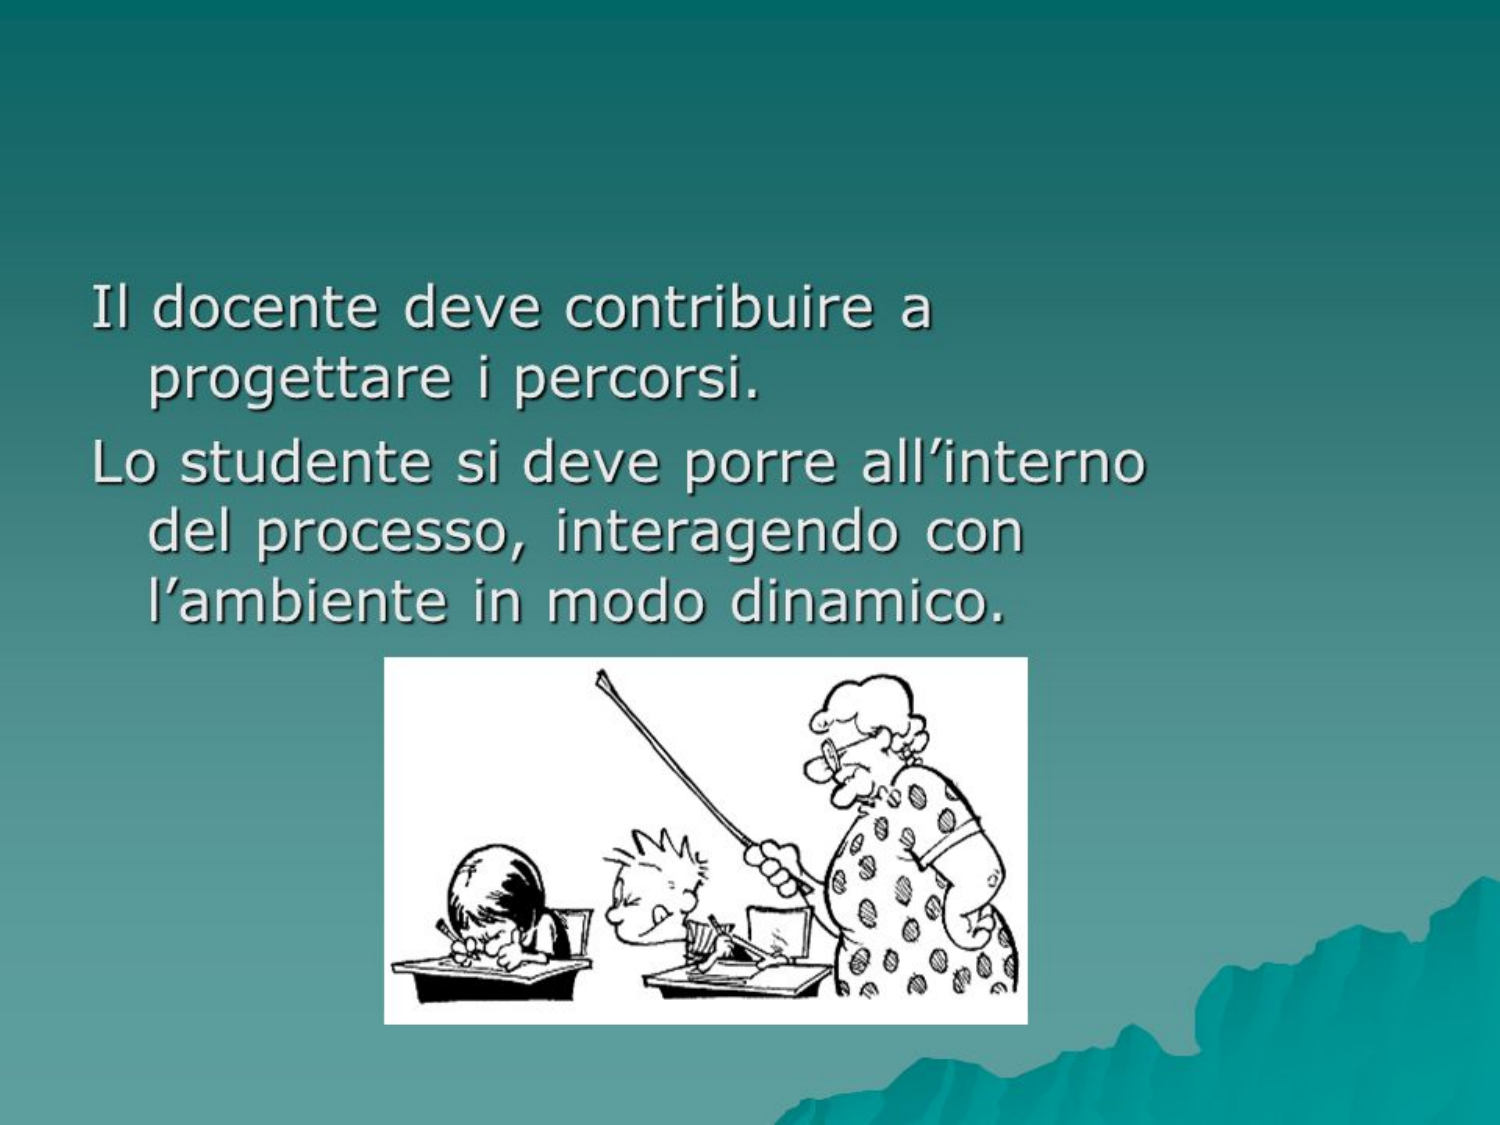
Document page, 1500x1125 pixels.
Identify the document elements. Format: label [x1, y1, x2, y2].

list [0, 0, 1500, 1125]
